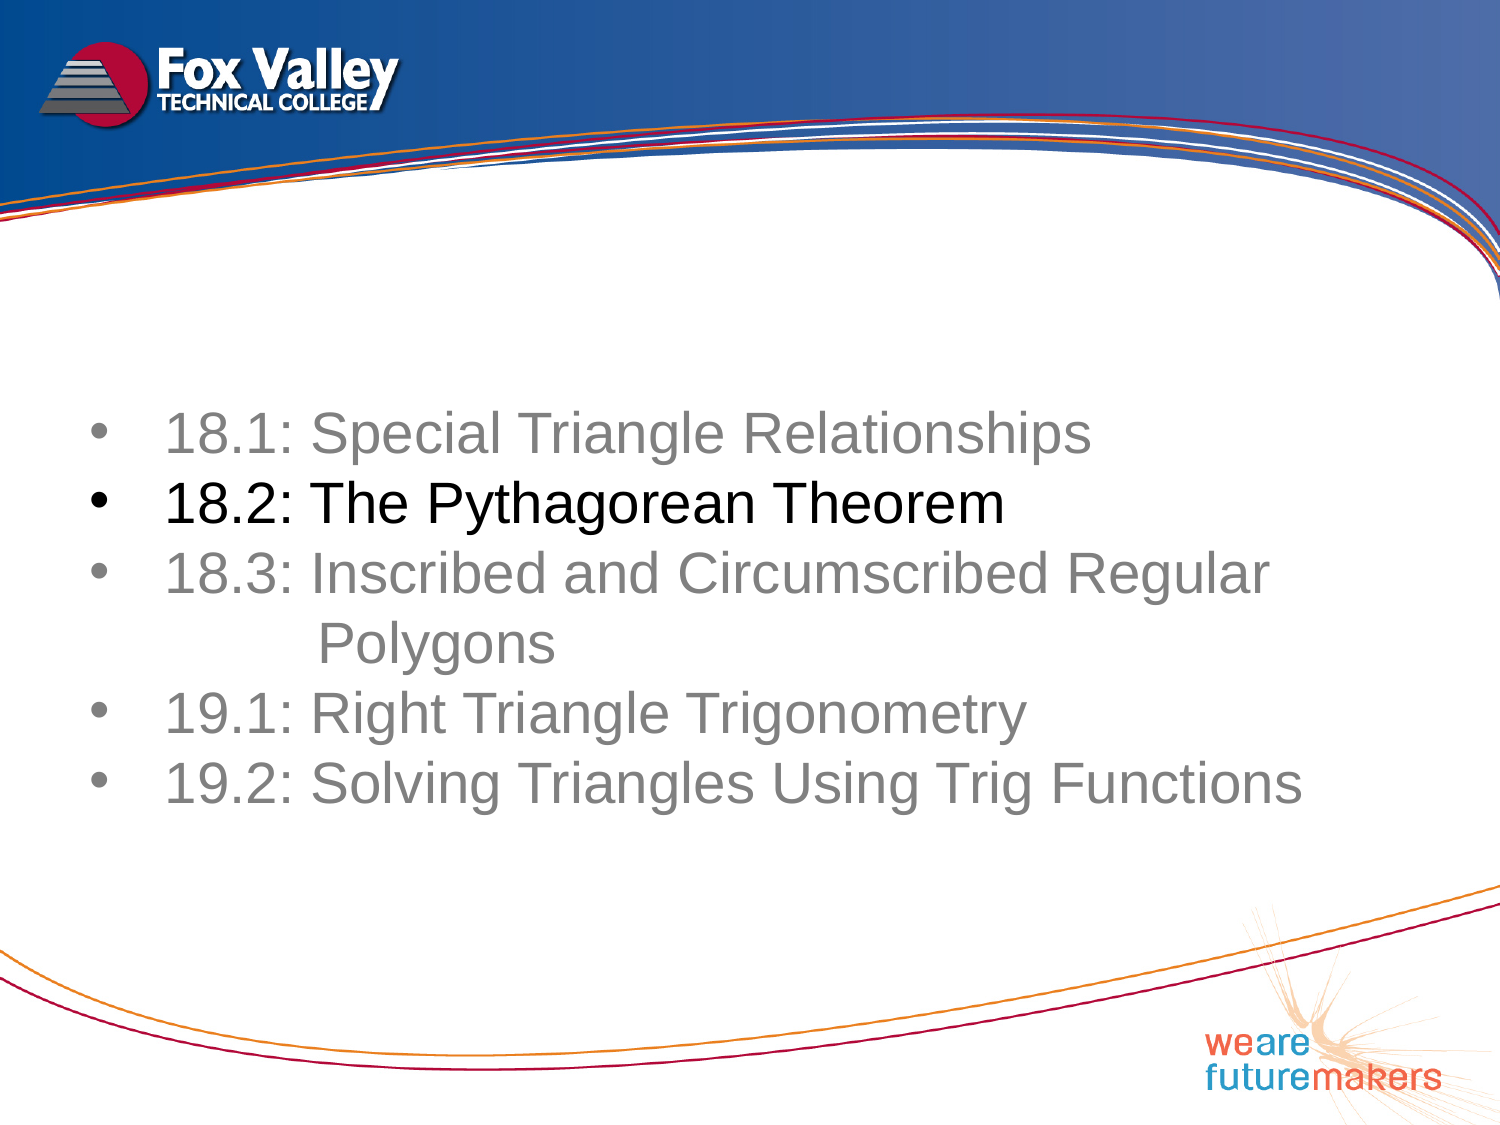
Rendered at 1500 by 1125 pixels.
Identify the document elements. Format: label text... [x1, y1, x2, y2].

picture [0, 0, 1500, 1125]
text_box 18.1: Special Triangle Relationships 18.2: The Pythagorean Theorem 18.3: Inscribed and Circumscribed Regular Polygons 19.1: Right Triangle Trigonometry 19.2: Solving Triangles Using Trig Functions [74, 387, 1438, 823]
